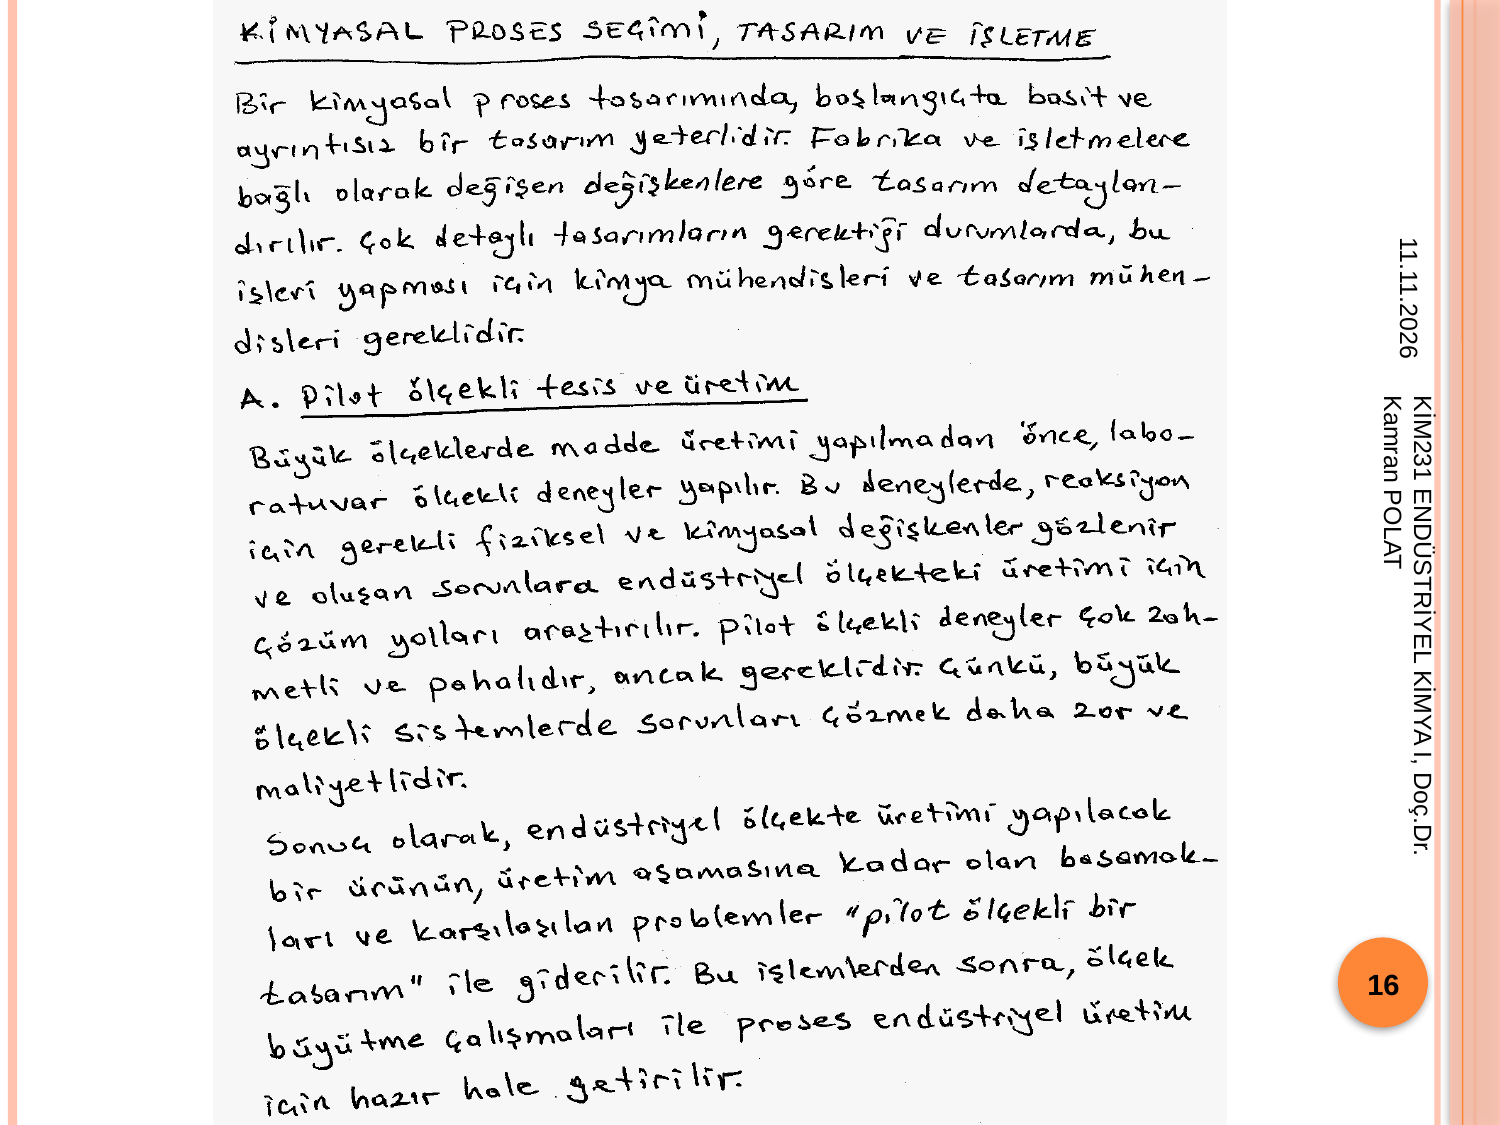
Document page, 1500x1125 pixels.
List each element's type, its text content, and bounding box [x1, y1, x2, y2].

slide_number 16 [1333, 940, 1434, 1027]
picture [212, 0, 1228, 1125]
footer KİM231 ENDÜSTRİYEL KİMYA I, Doç.Dr. Kamran POLAT [1379, 380, 1440, 906]
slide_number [1378, 43, 1442, 374]
